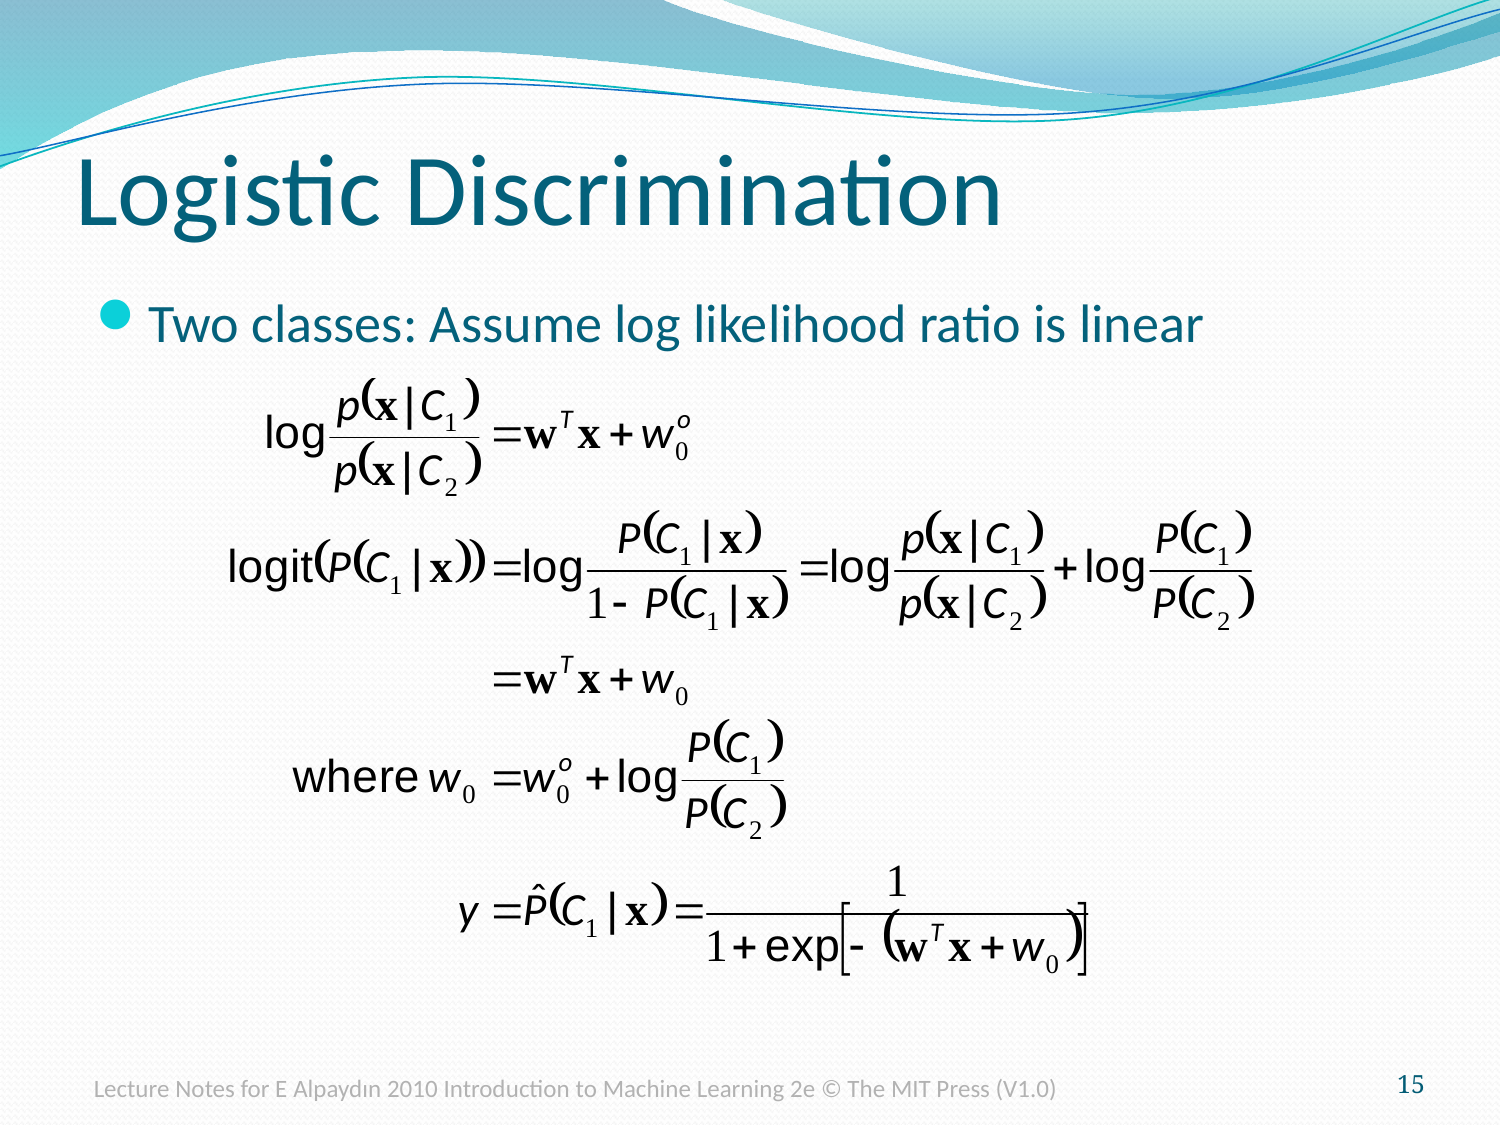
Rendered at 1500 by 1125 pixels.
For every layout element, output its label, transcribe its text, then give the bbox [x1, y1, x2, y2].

list Two classes: Assume log likelihood ratio is linear [82, 281, 1432, 919]
title Logistic Discrimination [75, 115, 1425, 247]
slide_number 15 [1299, 1042, 1425, 1103]
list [222, 378, 1262, 983]
footer Lecture Notes for E Alpaydın 2010 Introduction to Machine Learning 2e © The MIT Press (V1.0) [93, 1042, 1254, 1103]
